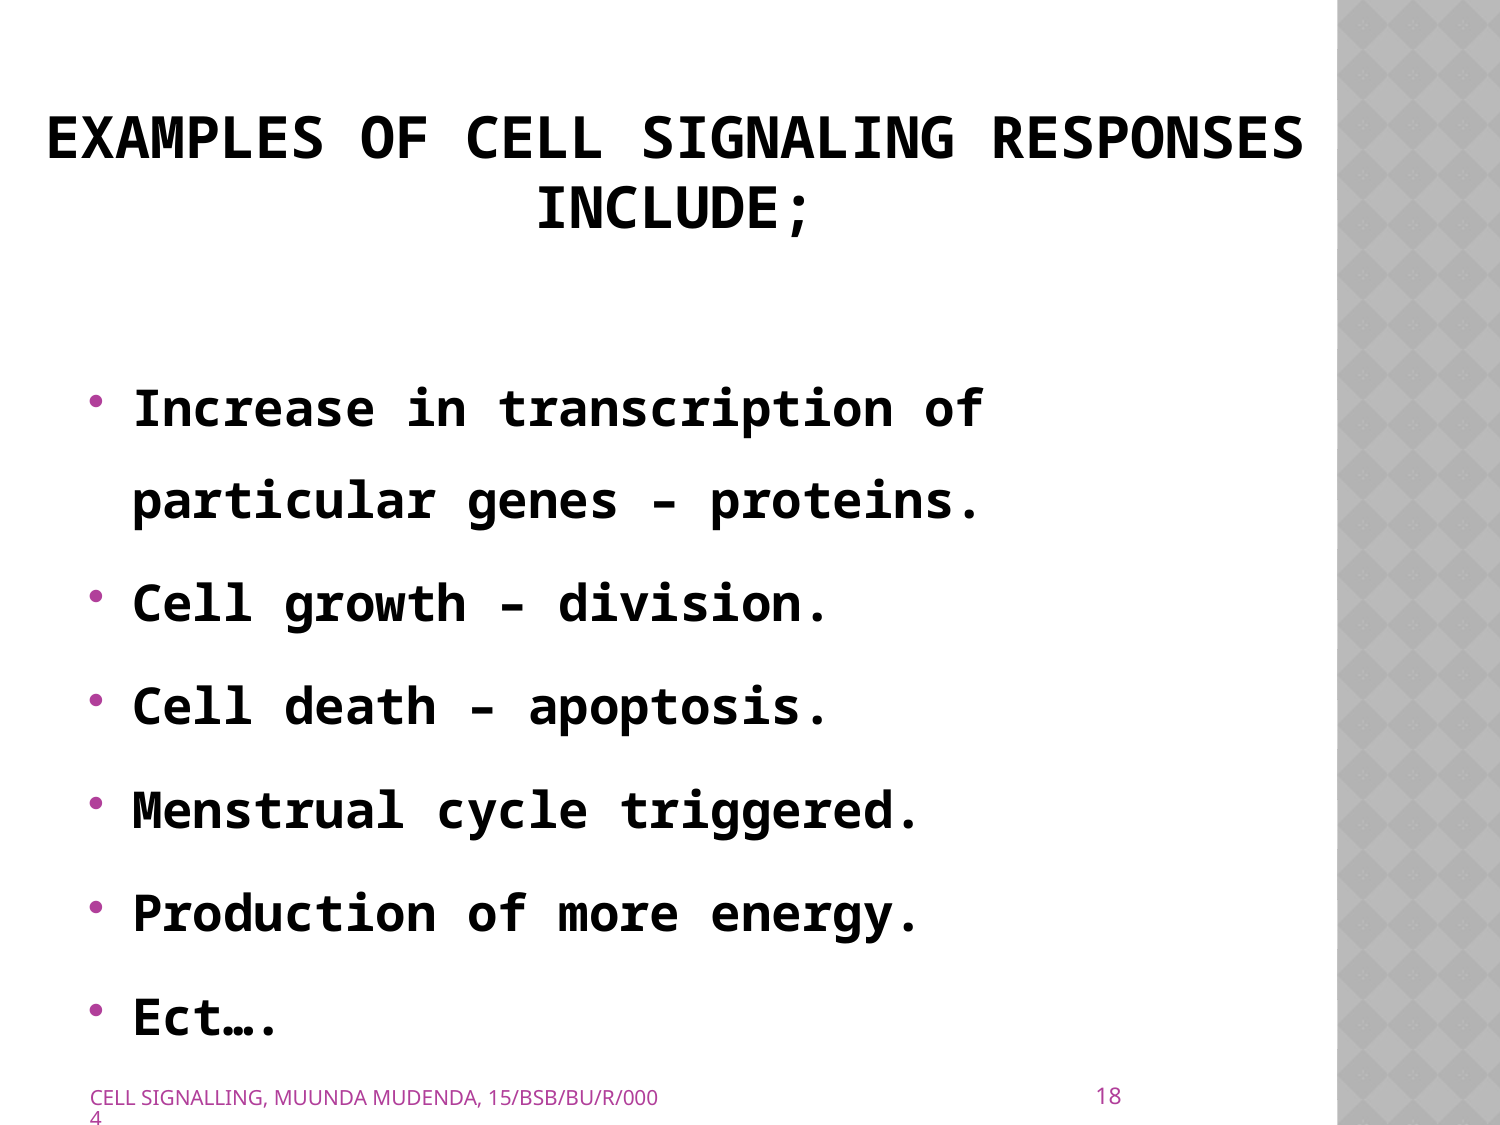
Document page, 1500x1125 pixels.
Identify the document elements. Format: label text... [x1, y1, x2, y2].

title Examples of cell signaling responses include; [24, 52, 1325, 240]
list Increase in transcription of particular genes – proteins. Cell growth – division. Cell death – apoptosis. Menstrual cycle triggered. Production of more energy. Ect…. [75, 337, 1263, 1059]
footer CELL SIGNALLING, MUUNDA MUDENDA, 15/BSB/BU/R/0004 [75, 1075, 675, 1114]
slide_number 18 [1025, 1075, 1122, 1113]
